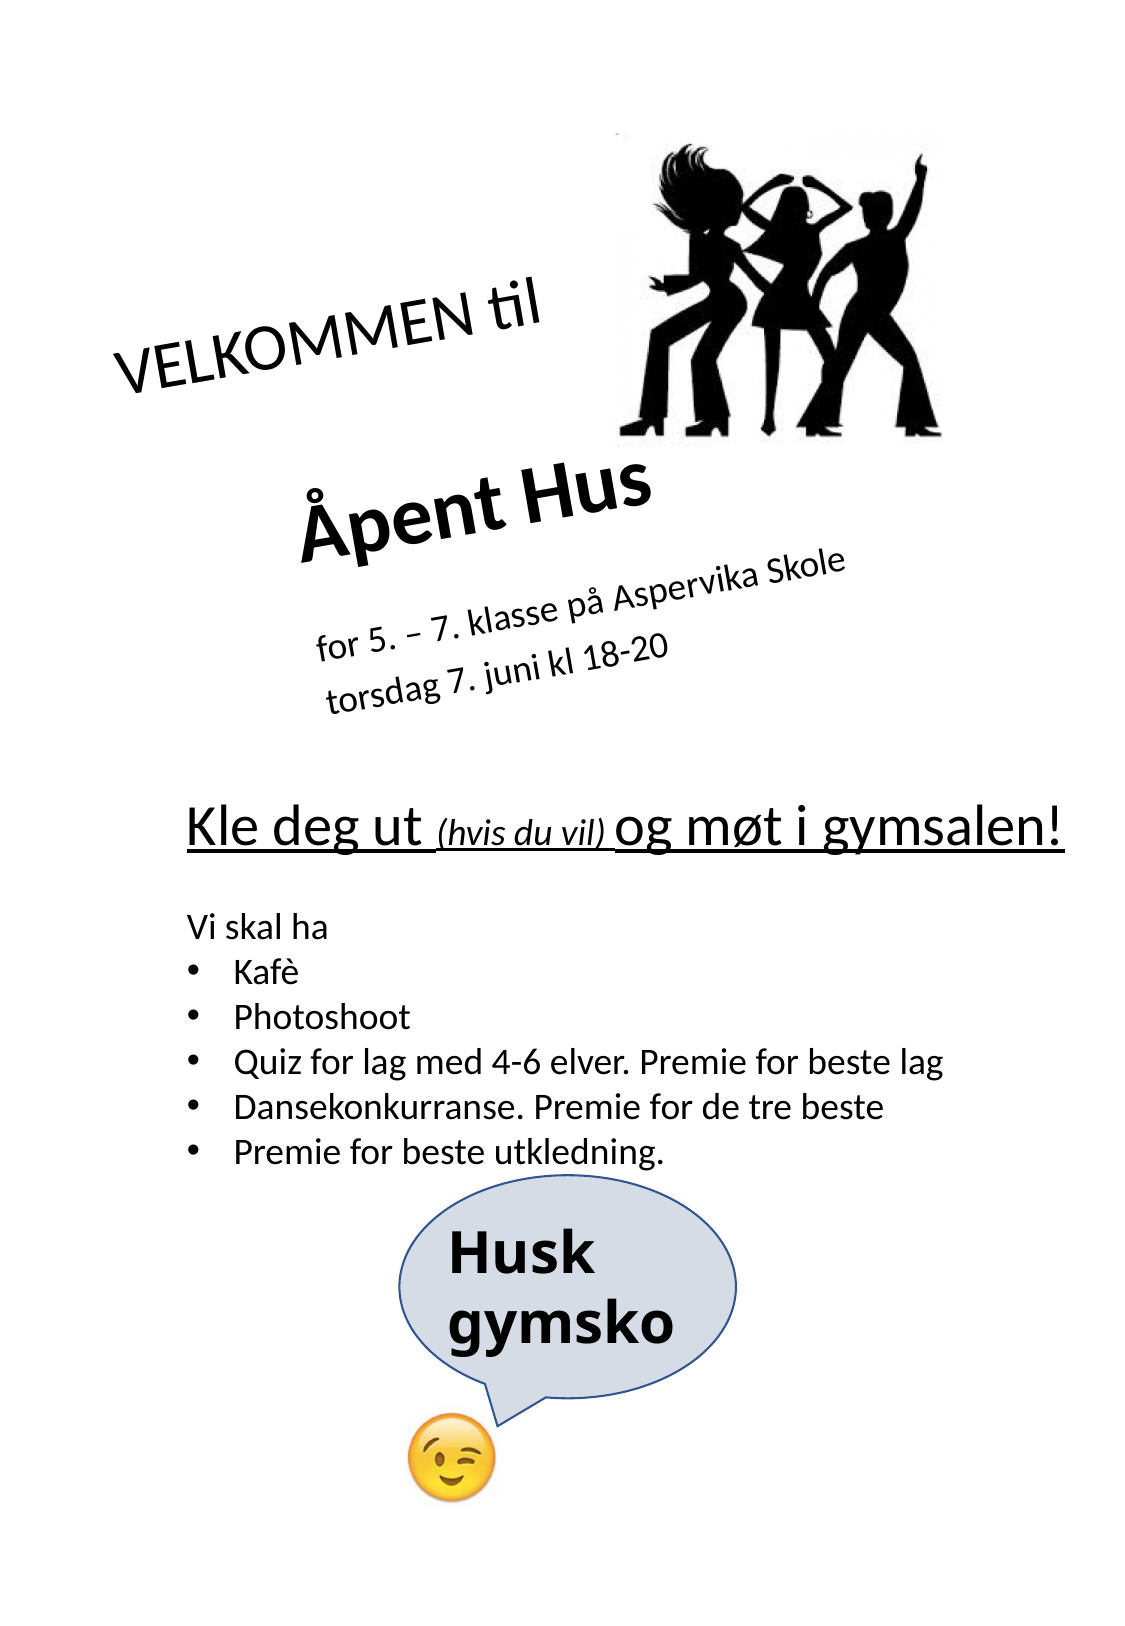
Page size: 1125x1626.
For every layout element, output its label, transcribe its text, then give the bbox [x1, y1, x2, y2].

text_box Husk gymsko [432, 1208, 691, 1363]
picture [399, 1404, 504, 1510]
picture [598, 133, 953, 447]
text_box VELKOMMEN til Åpent Hus for 5. – 7. klasse på Aspervika Skole torsdag 7. juni kl 18-20 [92, 237, 875, 759]
text_box [398, 1219, 432, 1355]
text_box Kle deg ut (hvis du vil) og møt i gymsalen! Vi skal ha Kafè Photoshoot Quiz for lag med 4-6 elver. Premie for beste lag Dansekonkurranse. Premie for de tre beste Premie for beste utkledning. [172, 780, 1081, 1180]
text_box [446, 1174, 689, 1208]
text_box [443, 1209, 737, 1424]
